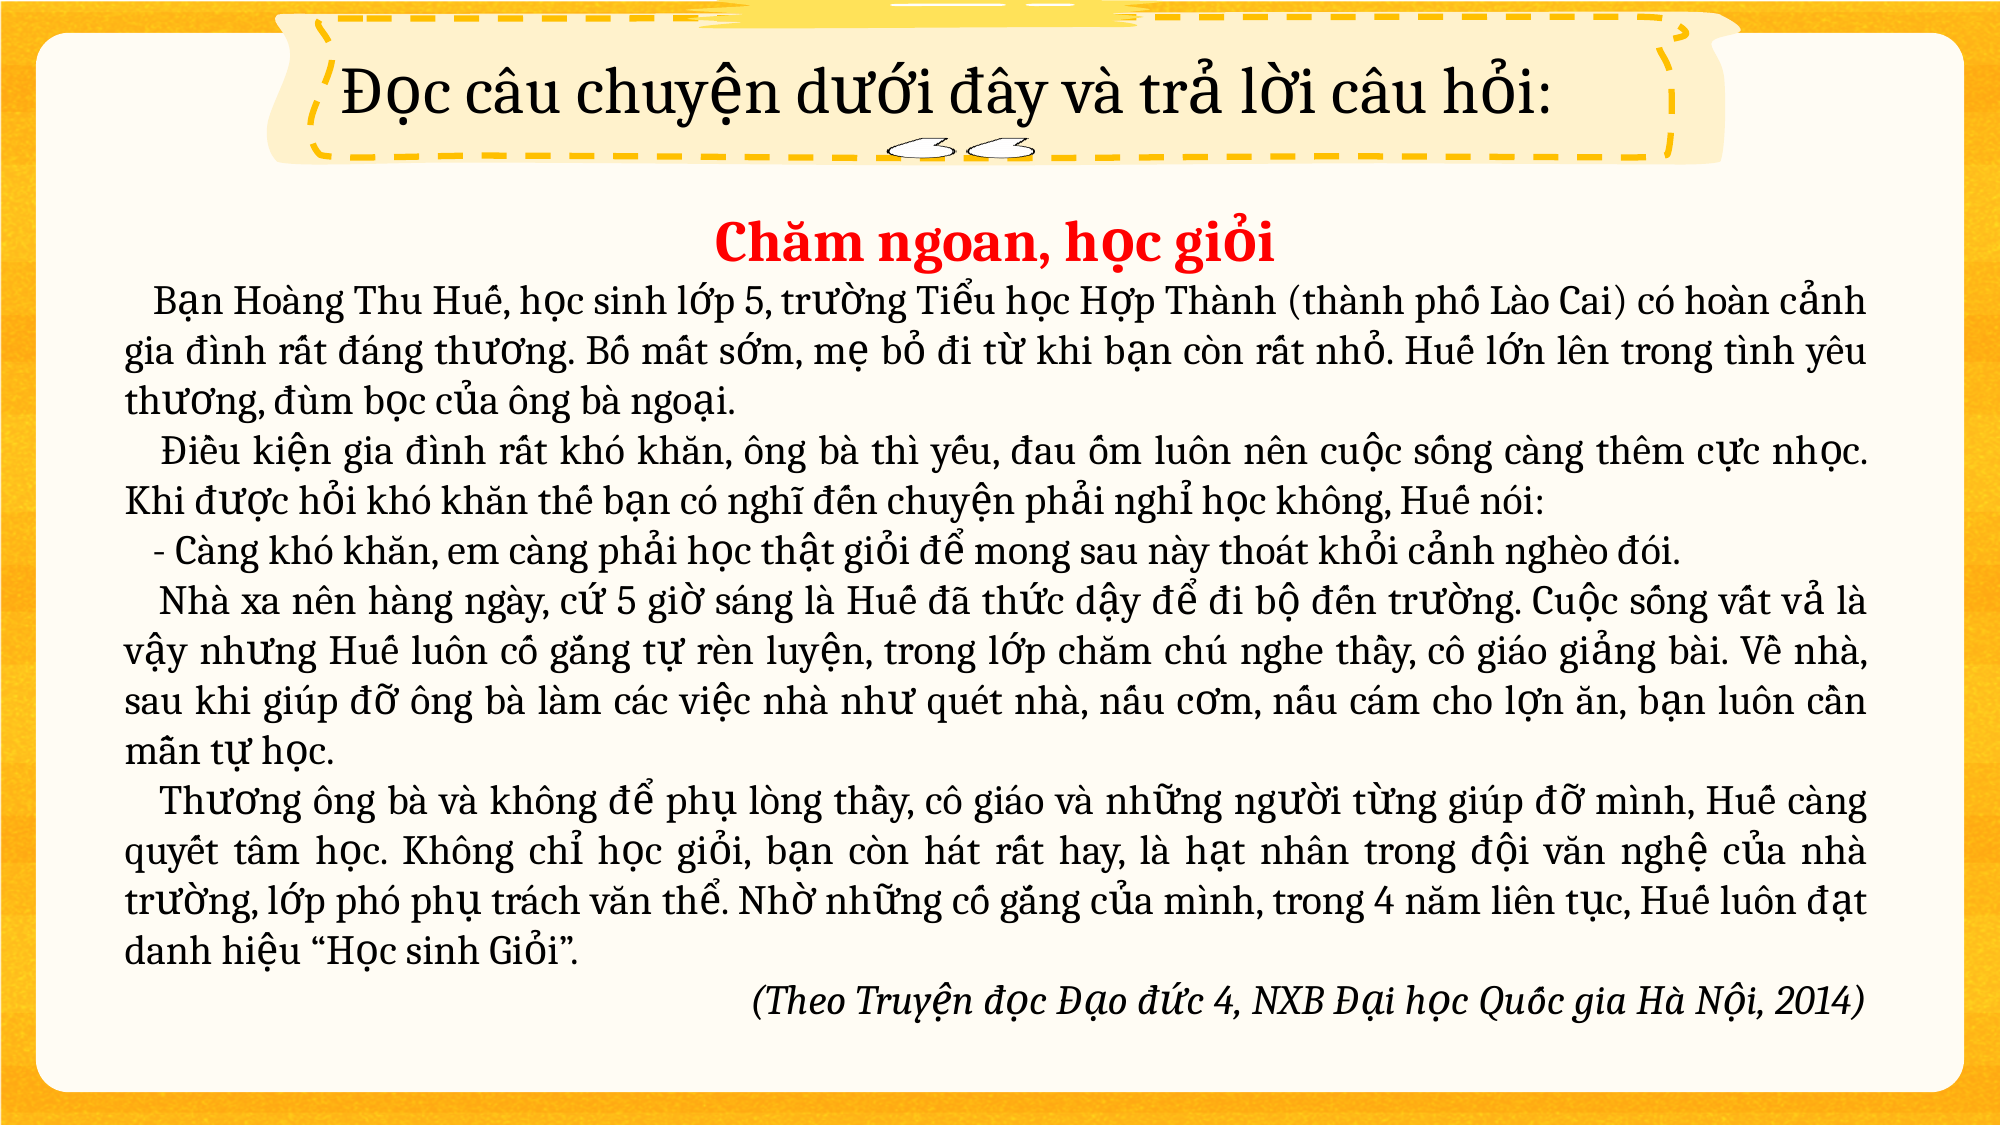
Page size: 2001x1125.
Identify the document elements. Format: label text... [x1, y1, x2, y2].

picture [3, 2, 2000, 1125]
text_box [266, 0, 1741, 166]
text_box Chăm ngoan, học giỏi Bạn Hoàng Thu Huế, học sinh lớp 5, trường Tiểu học Hợp Thành (thành phố Lào Cai) có hoàn cảnh gia đình rất đáng thương. Bố mất sớm, mẹ bỏ đi từ khi bạn còn rất nhỏ. Huế lớn lên trong tình yêu thương, đùm bọc của ông bà ngoại. Điều kiện gia đình rất khó khăn, ông bà thì yếu, đau ốm luôn nên cuộc sống càng thêm cực nhọc. Khi được hỏi khó khăn thế bạn có nghĩ đến chuyện phải nghỉ học không, Huế nói: - Càng khó khăn, em càng phải học thật giỏi để mong sau này thoát khỏi cảnh nghèo đói. Nhà xa nên hàng ngày, cứ 5 giờ sáng là Huế đã thức dậy để đi bộ đến trường. Cuộc sống vất vả là vậy nhưng Huế luôn cố gắng tự rèn luyện, trong lớp chăm chú nghe thầy, cô giáo giảng bài. Về nhà, sau khi giúp đỡ ông bà làm các việc nhà như quét nhà, nấu cơm, nấu cám cho lợn ăn, bạn luôn cần mẫn tự học. Thương ông bà và không để phụ lòng thầy, cô giáo và những người từng giúp đỡ mình, Huế càng quyết tâm học. Không chỉ học giỏi, bạn còn hát rất hay, là hạt nhân trong đội văn nghệ của nhà trường, lớp phó phụ trách văn thể. Nhờ những cố gắng của mình, trong 4 năm liên tục, Huế luôn đạt danh hiệu “Học sinh Giỏi”. (Theo Truyện đọc Đạo đức 4, NXB Đại học Quốc gia Hà Nội, 2014) [109, 195, 1882, 1081]
